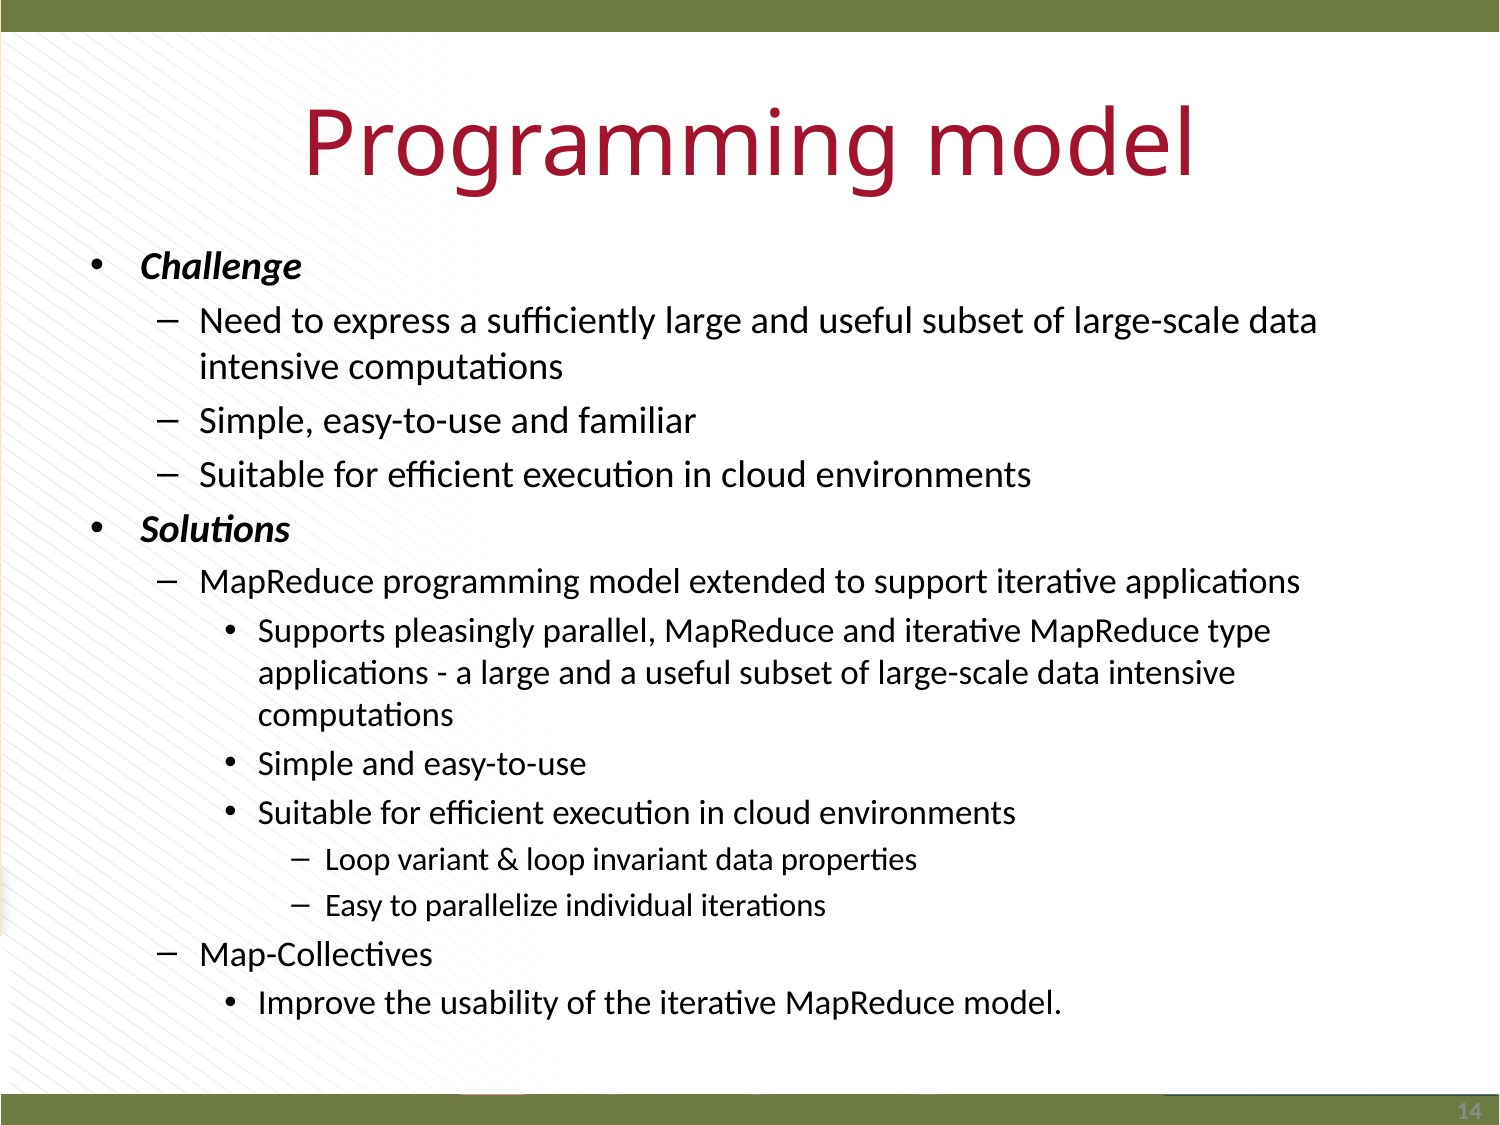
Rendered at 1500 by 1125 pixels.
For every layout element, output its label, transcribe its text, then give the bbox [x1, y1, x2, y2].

list Challenge Need to express a sufficiently large and useful subset of large-scale data intensive computations Simple, easy-to-use and familiar Suitable for efficient execution in cloud environments Solutions MapReduce programming model extended to support iterative applications Supports pleasingly parallel, MapReduce and iterative MapReduce type applications - a large and a useful subset of large-scale data intensive computations Simple and easy-to-use Suitable for efficient execution in cloud environments Loop variant & loop invariant data properties Easy to parallelize individual iterations Map-Collectives Improve the usability of the iterative MapReduce model. [75, 232, 1425, 1042]
picture [0, 0, 1500, 1125]
title Programming model [75, 45, 1425, 232]
slide_number 14 [1147, 1079, 1498, 1125]
